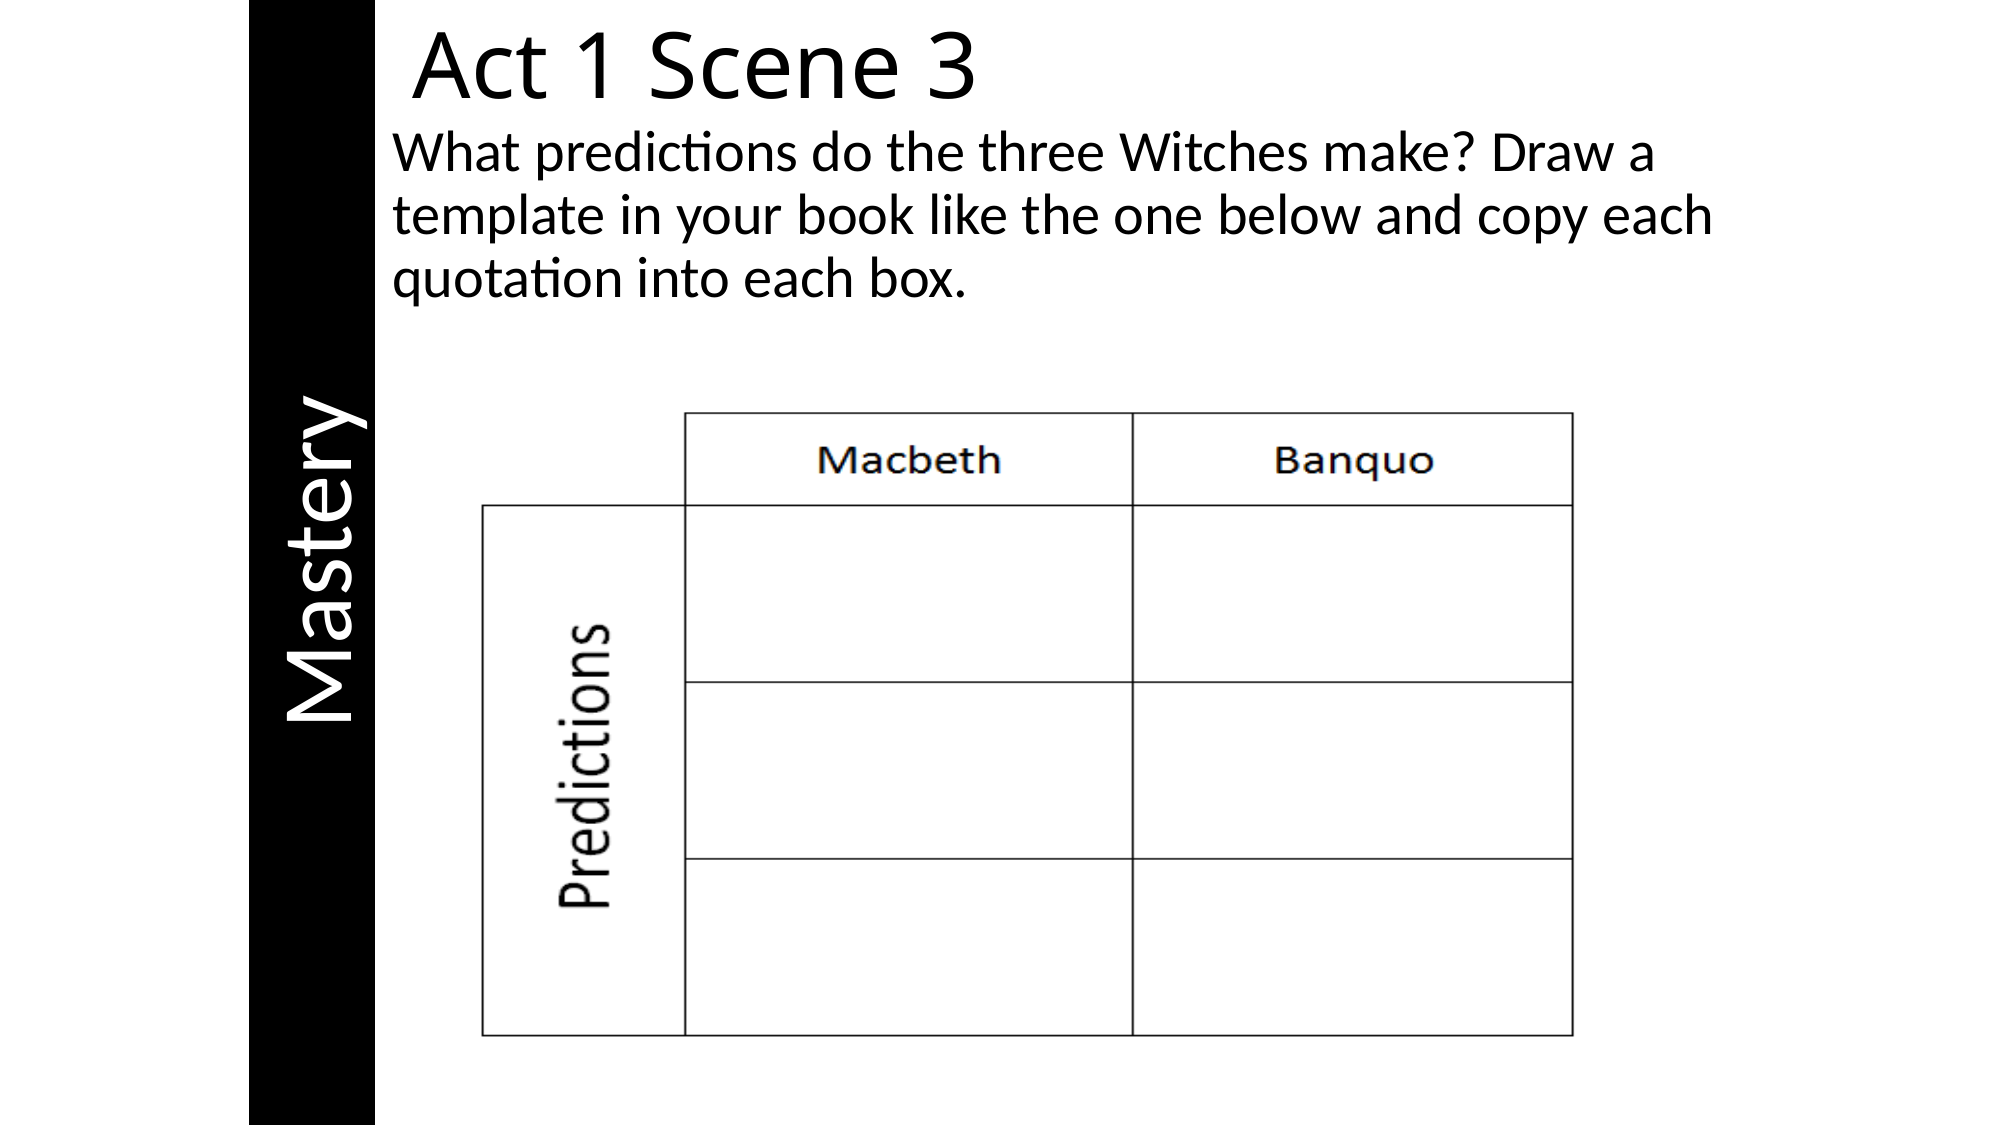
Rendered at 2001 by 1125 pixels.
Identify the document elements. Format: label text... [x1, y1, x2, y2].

title Act 1 Scene 3 [397, 0, 1648, 113]
picture [432, 361, 1686, 1093]
list What predictions do the three Witches make? Draw a template in your book like the one below and copy each quotation into each box. [375, 113, 1746, 449]
text_box Mastery [249, 0, 375, 1125]
